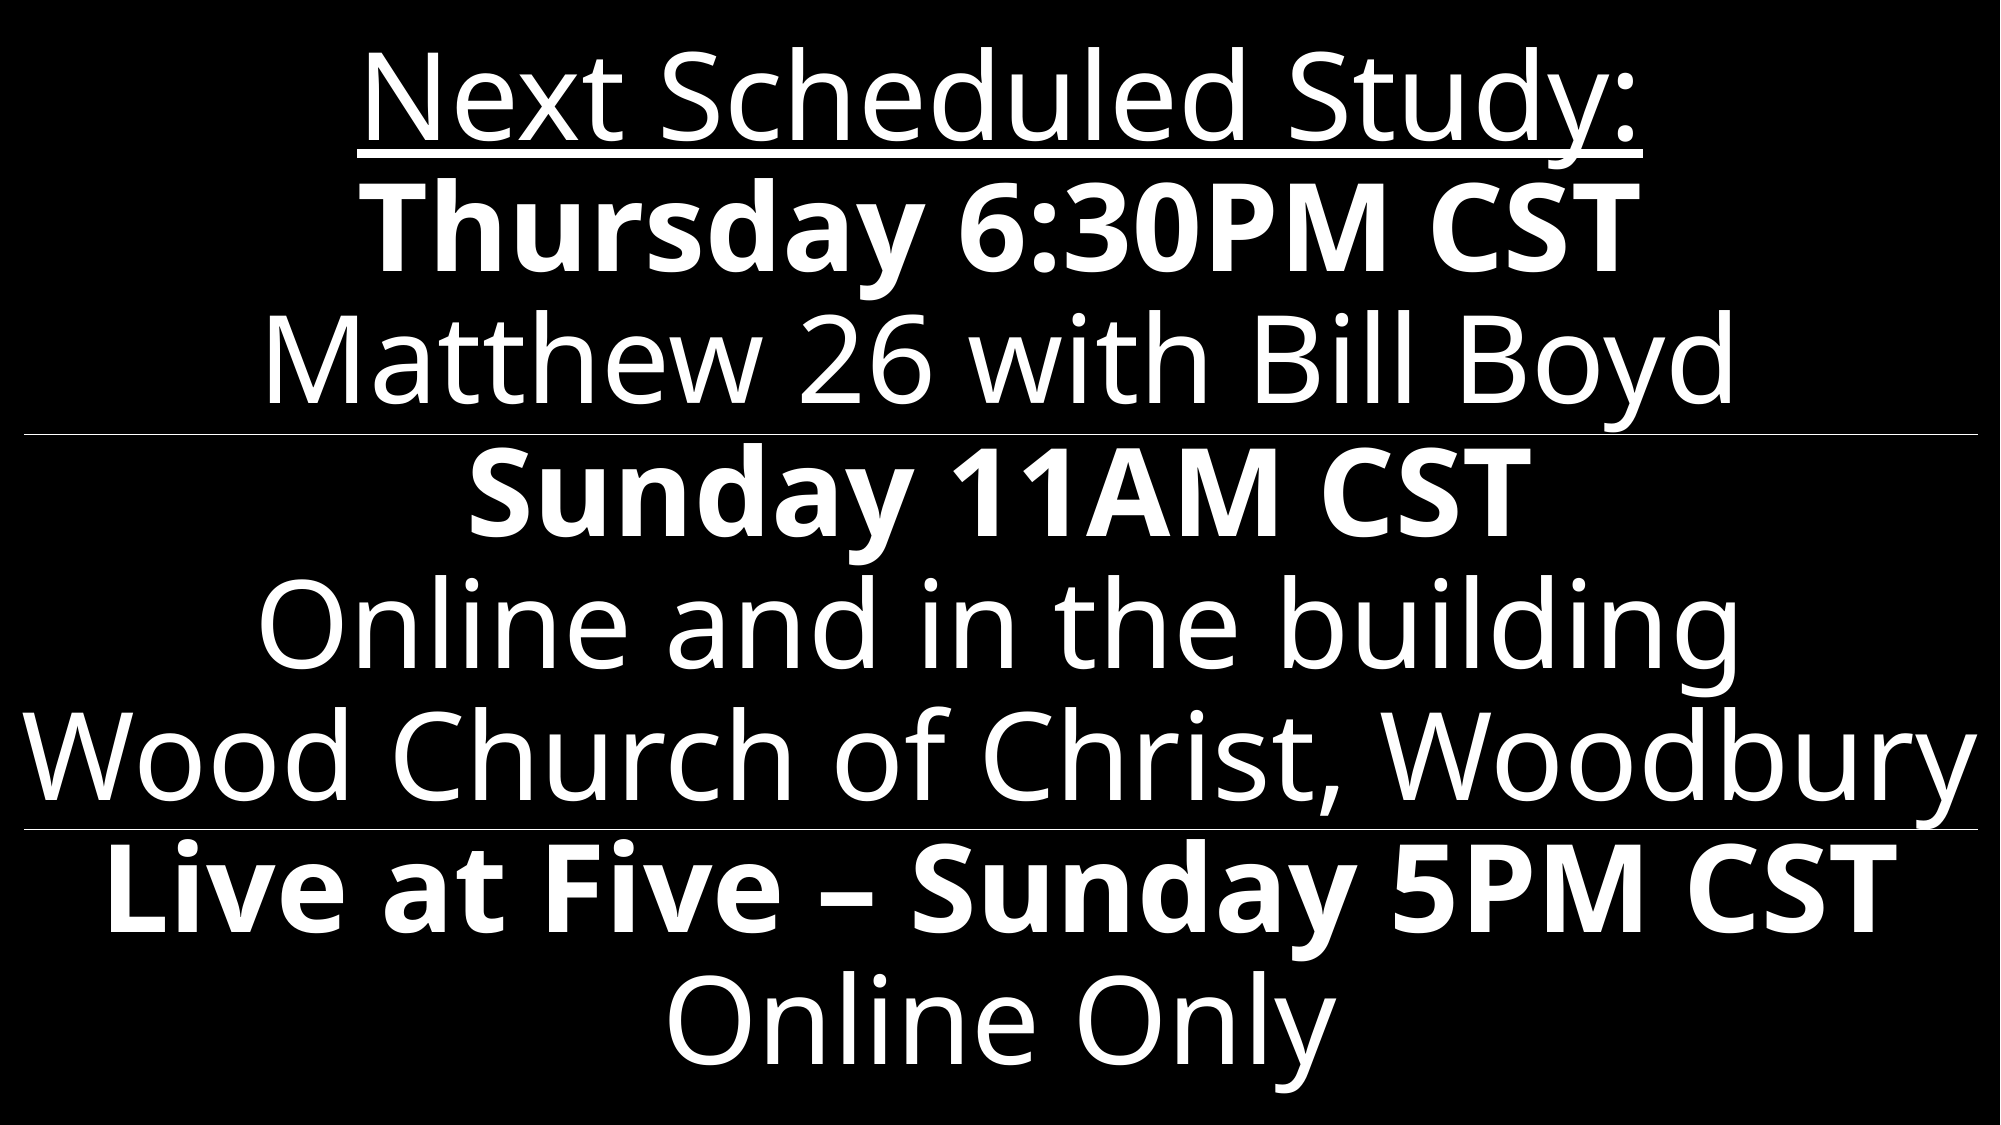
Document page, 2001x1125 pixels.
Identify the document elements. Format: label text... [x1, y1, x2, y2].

title Next Scheduled Study: Thursday 6:30pm cst Matthew 26 with Bill Boyd Sunday 11am cst Online and in the building Wood Church of Christ, Woodbury Live at Five – Sunday 5pm cst Online Only [0, 0, 2000, 1125]
